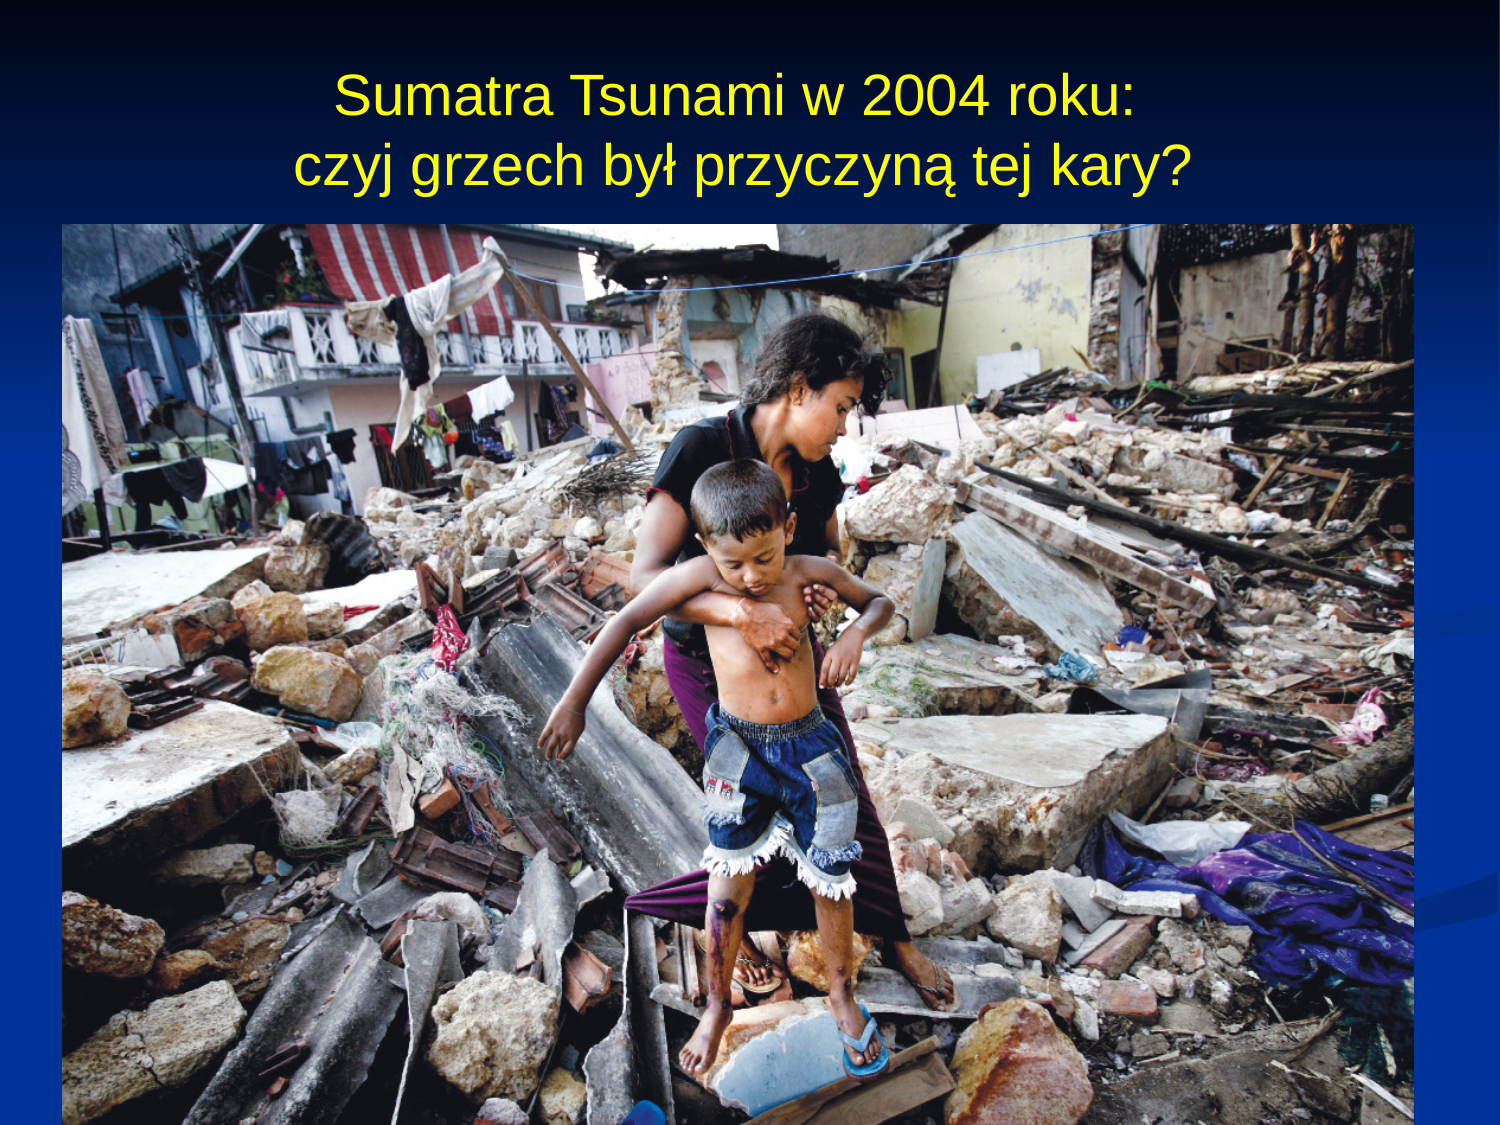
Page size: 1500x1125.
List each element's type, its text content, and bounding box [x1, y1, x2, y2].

text_box Sumatra Tsunami w 2004 roku: czyj grzech był przyczyną tej kary? [125, 49, 1363, 205]
picture [62, 224, 1414, 1125]
